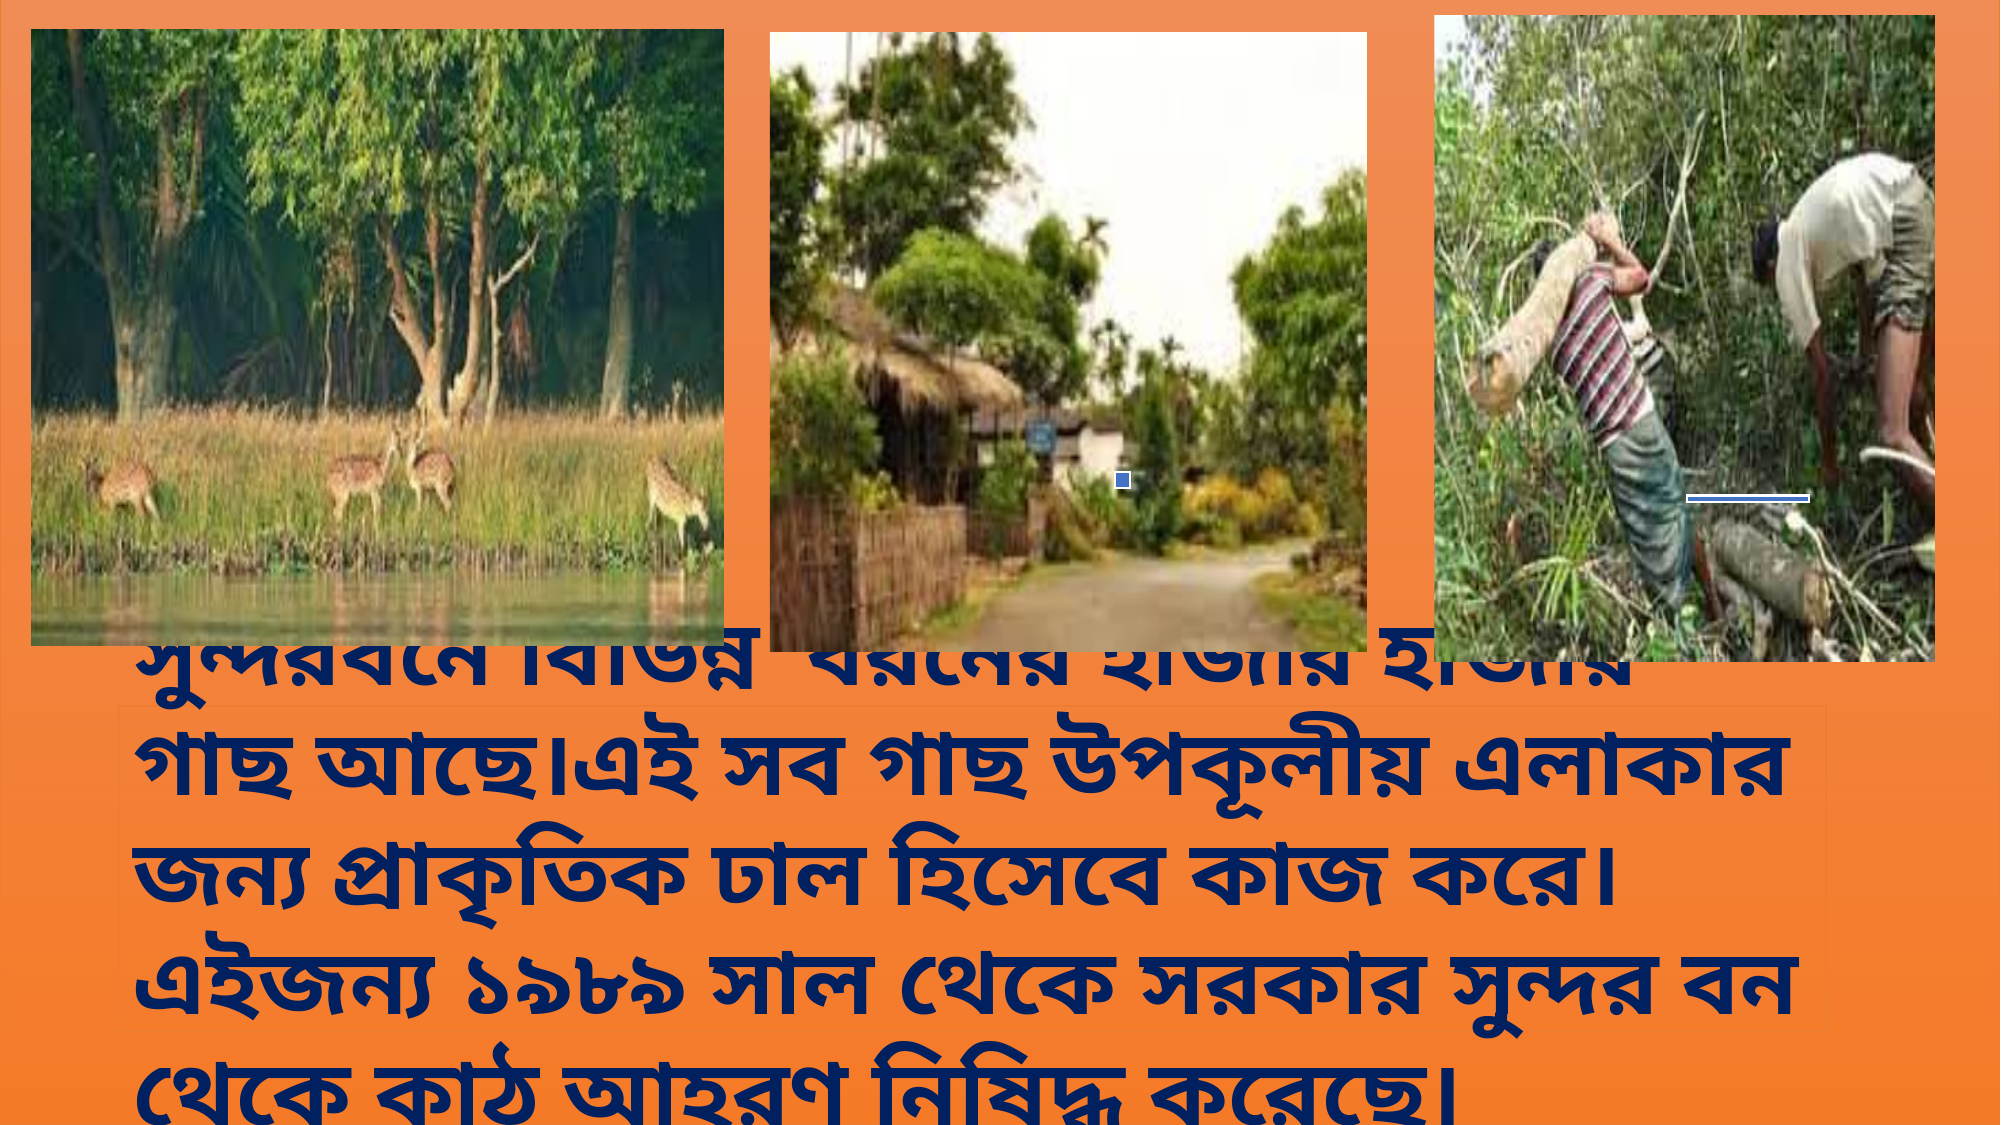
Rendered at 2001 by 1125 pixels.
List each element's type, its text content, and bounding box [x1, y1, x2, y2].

text_box সুন্দরবনে বিভিন্ন ধরনের হাজার হাজার গাছ আছে।এই সব গাছ উপকূলীয় এলাকার জন্য প্রাকৃতিক ঢাল হিসেবে কাজ করে।এইজন্য ১৯৮৯ সাল থেকে সরকার সুন্দর বন থেকে কাঠ আহরণ নিষিদ্ধ করেছে। [118, 705, 1827, 1032]
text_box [734, 32, 1403, 652]
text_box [1412, 15, 1957, 662]
text_box [0, 0, 2000, 1125]
picture [31, 29, 724, 646]
